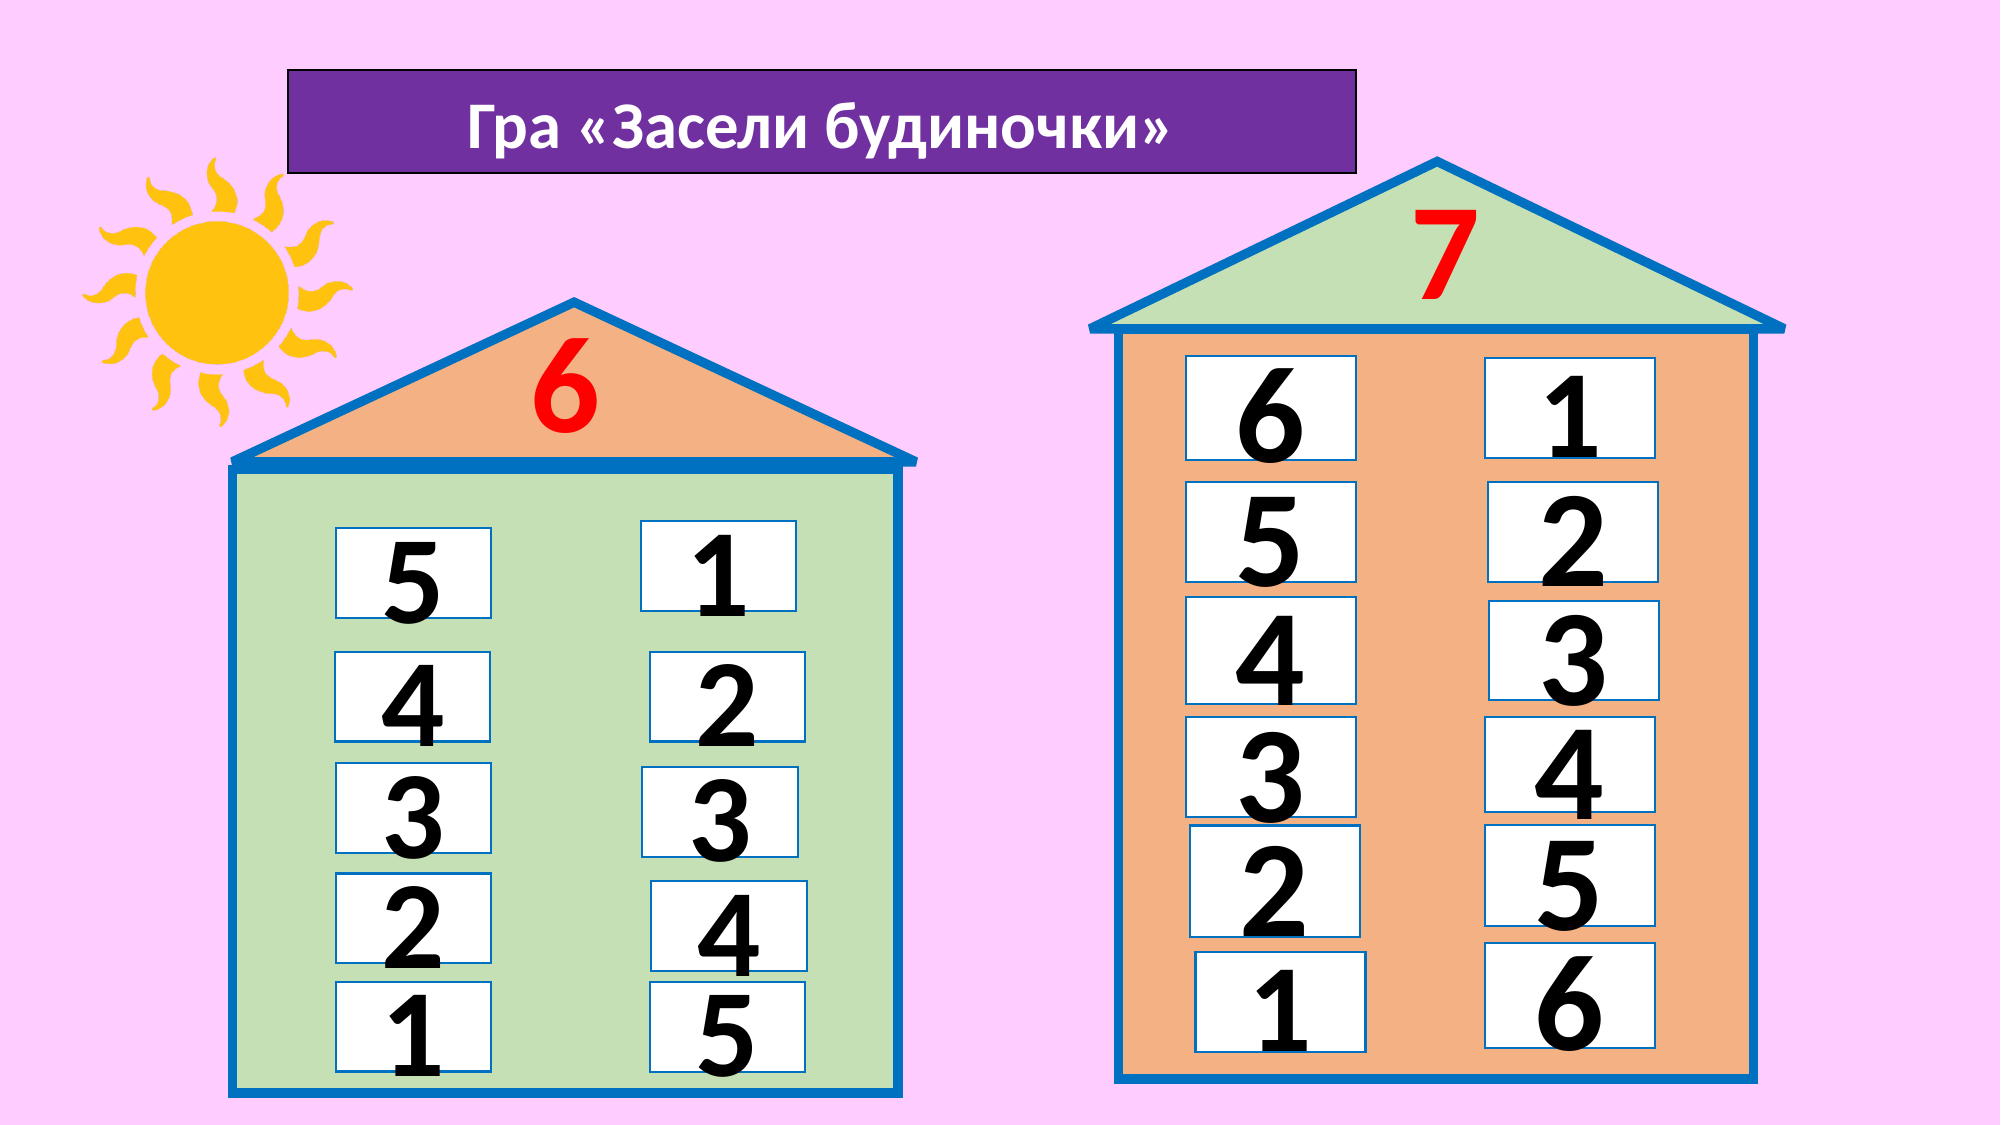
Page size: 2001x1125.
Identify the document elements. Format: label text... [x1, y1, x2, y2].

text_box [1117, 328, 1755, 1080]
text_box 1 [335, 981, 492, 1073]
text_box 2 [1487, 481, 1659, 583]
text_box [231, 368, 429, 463]
text_box 2 [335, 872, 492, 964]
text_box [702, 360, 917, 463]
text_box 1 [1484, 357, 1656, 459]
text_box [1089, 216, 1321, 330]
text_box 6 [1484, 942, 1656, 1049]
text_box 3 [641, 766, 799, 858]
text_box 3 [335, 762, 492, 854]
text_box 4 [1185, 596, 1357, 705]
text_box Гра «Засели будиночки» [287, 69, 1357, 174]
text_box 3 [1185, 716, 1357, 818]
text_box [231, 468, 899, 1094]
text_box 3 [1488, 600, 1660, 701]
text_box 5 [1185, 481, 1357, 583]
text_box 4 [334, 651, 491, 743]
text_box 4 [1484, 716, 1656, 813]
text_box 5 [335, 527, 492, 619]
picture [70, 145, 365, 439]
text_box 5 [649, 981, 806, 1073]
text_box 6 [1185, 355, 1357, 461]
text_box 5 [1484, 824, 1656, 927]
text_box 7 [1321, 154, 1570, 328]
text_box 1 [640, 520, 797, 612]
text_box 4 [650, 880, 808, 972]
text_box 2 [649, 651, 806, 743]
text_box 2 [1189, 824, 1361, 938]
text_box [1570, 224, 1785, 330]
text_box 6 [429, 287, 702, 468]
text_box 1 [1194, 951, 1367, 1053]
